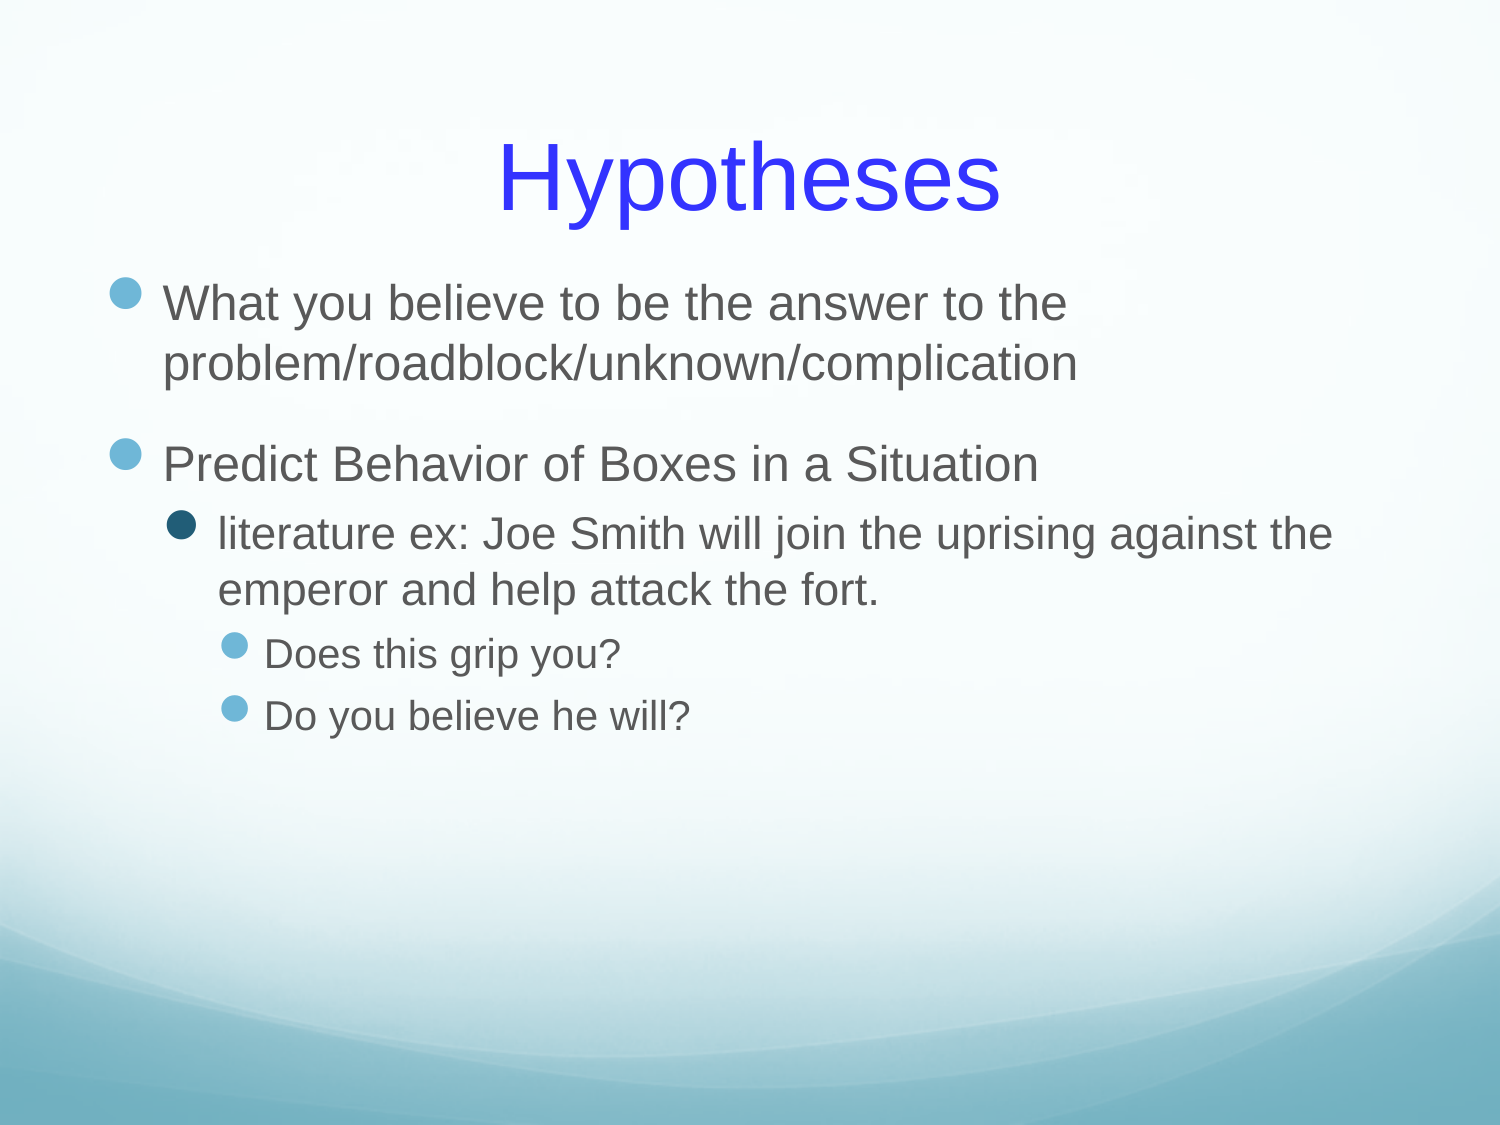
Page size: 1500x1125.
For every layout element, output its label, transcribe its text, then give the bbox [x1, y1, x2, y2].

list What you believe to be the answer to the problem/roadblock/unknown/complication Predict Behavior of Boxes in a Situation literature ex: Joe Smith will join the uprising against the emperor and help attack the fort. Does this grip you? Do you believe he will? [90, 262, 1410, 975]
title Hypotheses [90, 17, 1410, 237]
